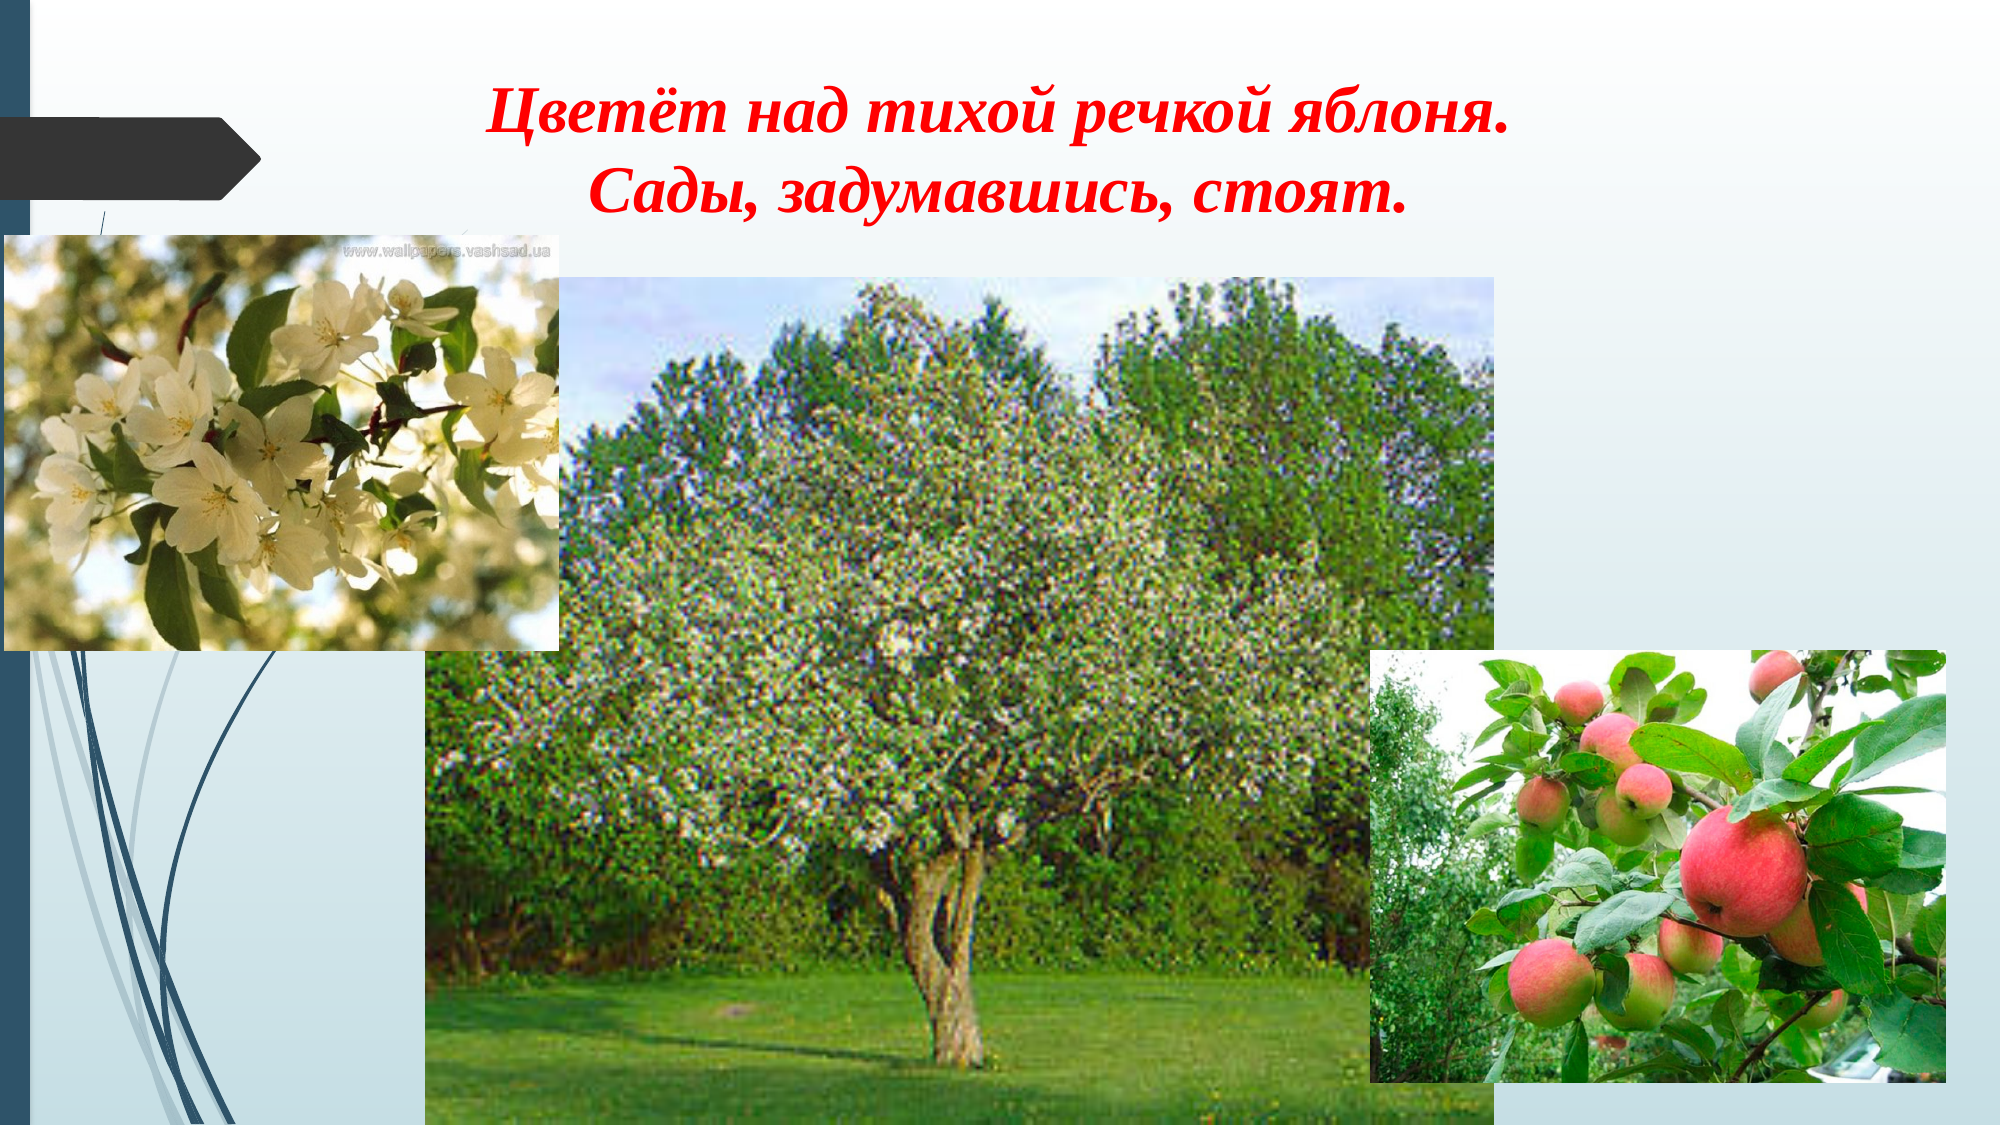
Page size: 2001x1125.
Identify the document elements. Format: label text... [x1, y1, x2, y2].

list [425, 276, 1494, 1125]
picture [3, 234, 559, 652]
title Цветёт над тихой речкой яблоня. Сады, задумавшись, стоят. [137, 58, 1863, 421]
picture [1369, 650, 1946, 1083]
